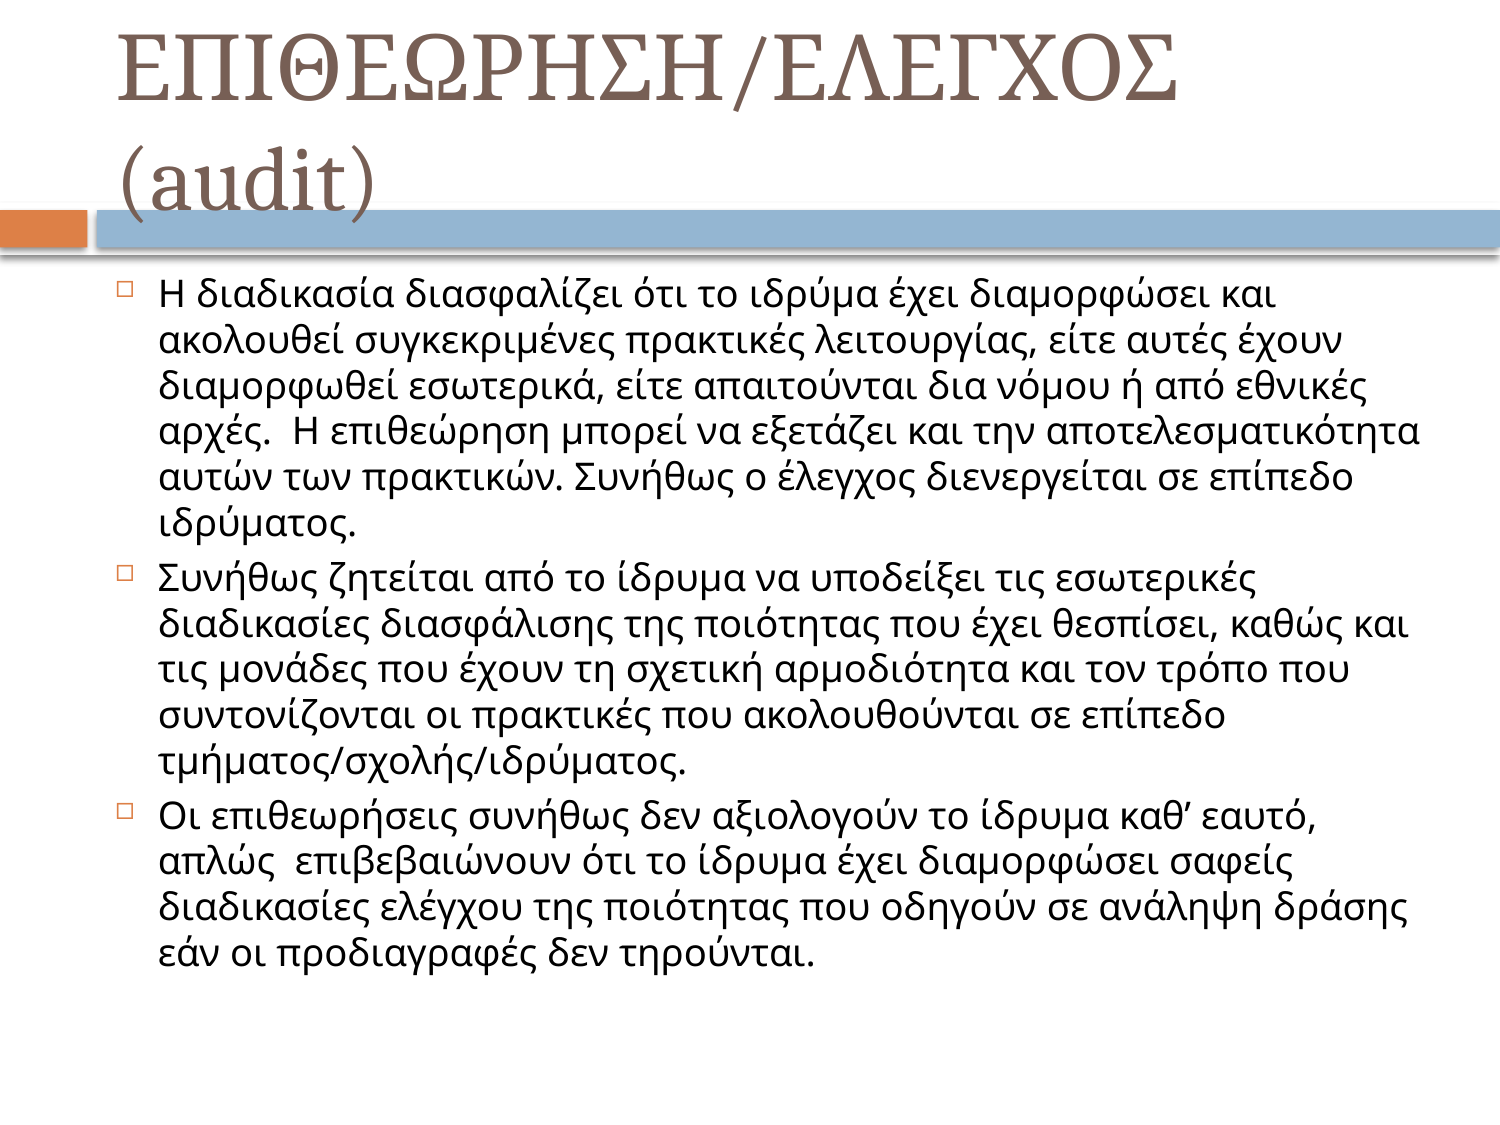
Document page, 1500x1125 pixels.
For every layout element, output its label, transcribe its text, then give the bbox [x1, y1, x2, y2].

list Η διαδικασία διασφαλίζει ότι το ιδρύμα έχει διαμορφώσει και ακολουθεί συγκεκριμένες πρακτικές λειτουργίας, είτε αυτές έχουν διαμορφωθεί εσωτερικά, είτε απαιτούνται δια νόμου ή από εθνικές αρχές. Η επιθεώρηση μπορεί να εξετάζει και την αποτελεσματικότητα αυτών των πρακτικών. Συνήθως ο έλεγχος διενεργείται σε επίπεδο ιδρύματος. Συνήθως ζητείται από το ίδρυμα να υποδείξει τις εσωτερικές διαδικασίες διασφάλισης της ποιότητας που έχει θεσπίσει, καθώς και τις μονάδες που έχουν τη σχετική αρμοδιότητα και τον τρόπο που συντονίζονται οι πρακτικές που ακολουθούνται σε επίπεδο τμήματος/σχολής/ιδρύματος. Οι επιθεωρήσεις συνήθως δεν αξιολογούν το ίδρυμα καθ’ εαυτό, απλώς επιβεβαιώνουν ότι το ίδρυμα έχει διαμορφώσει σαφείς διαδικασίες ελέγχου της ποιότητας που οδηγούν σε ανάληψη δράσης εάν οι προδιαγραφές δεν τηρούνται. [100, 262, 1438, 1000]
title ΕΠΙΘΕΩΡΗΣΗ/ΕΛΕΓΧΟΣ (audit) [100, 37, 1438, 200]
